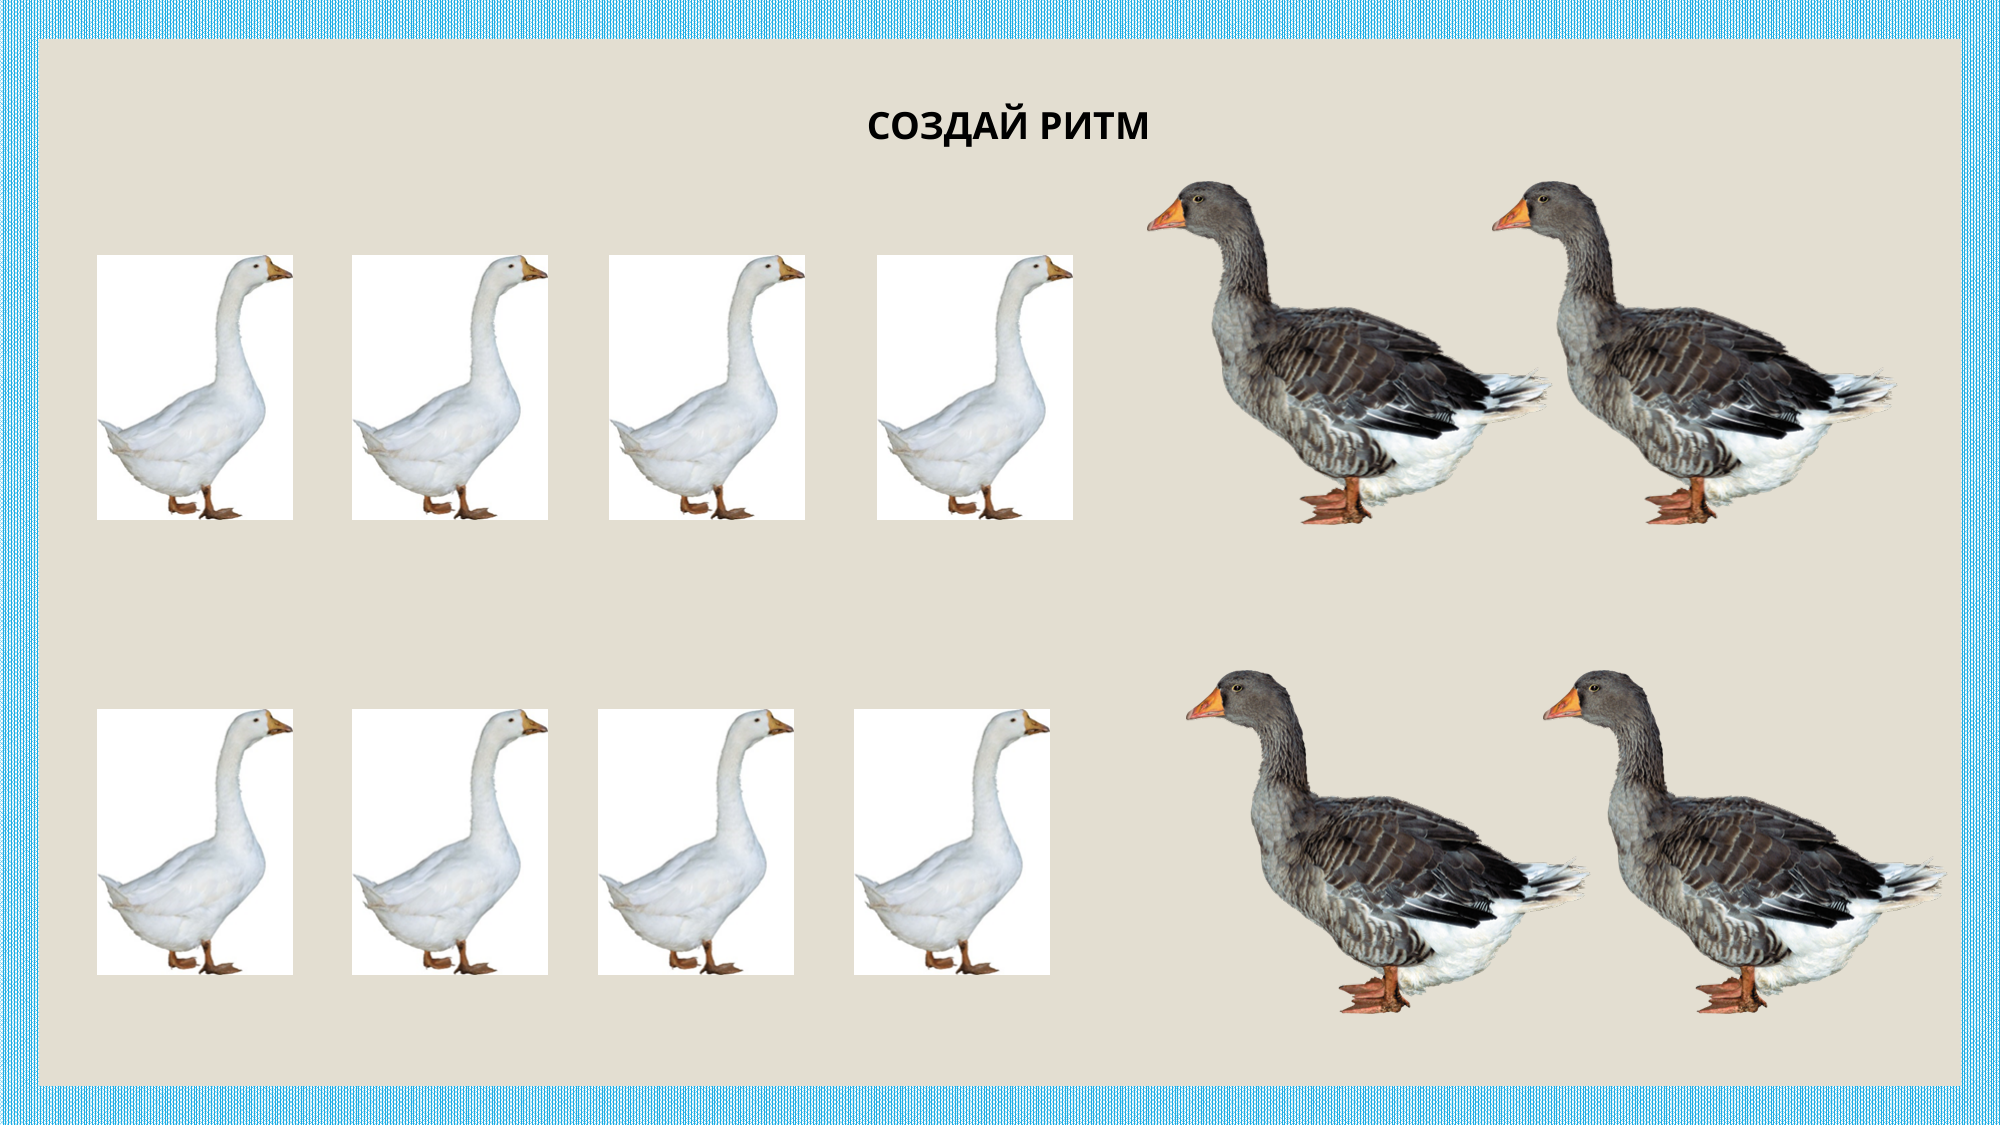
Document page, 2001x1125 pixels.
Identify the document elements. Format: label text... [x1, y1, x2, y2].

picture [877, 255, 1073, 520]
picture [609, 255, 805, 520]
picture [598, 709, 794, 975]
text_box СОЗДАЙ РИТМ [852, 94, 1247, 154]
picture [1185, 670, 1949, 1014]
picture [97, 709, 293, 975]
picture [97, 255, 293, 520]
picture [352, 255, 548, 520]
picture [352, 709, 548, 975]
picture [854, 709, 1050, 975]
picture [1147, 181, 1898, 525]
